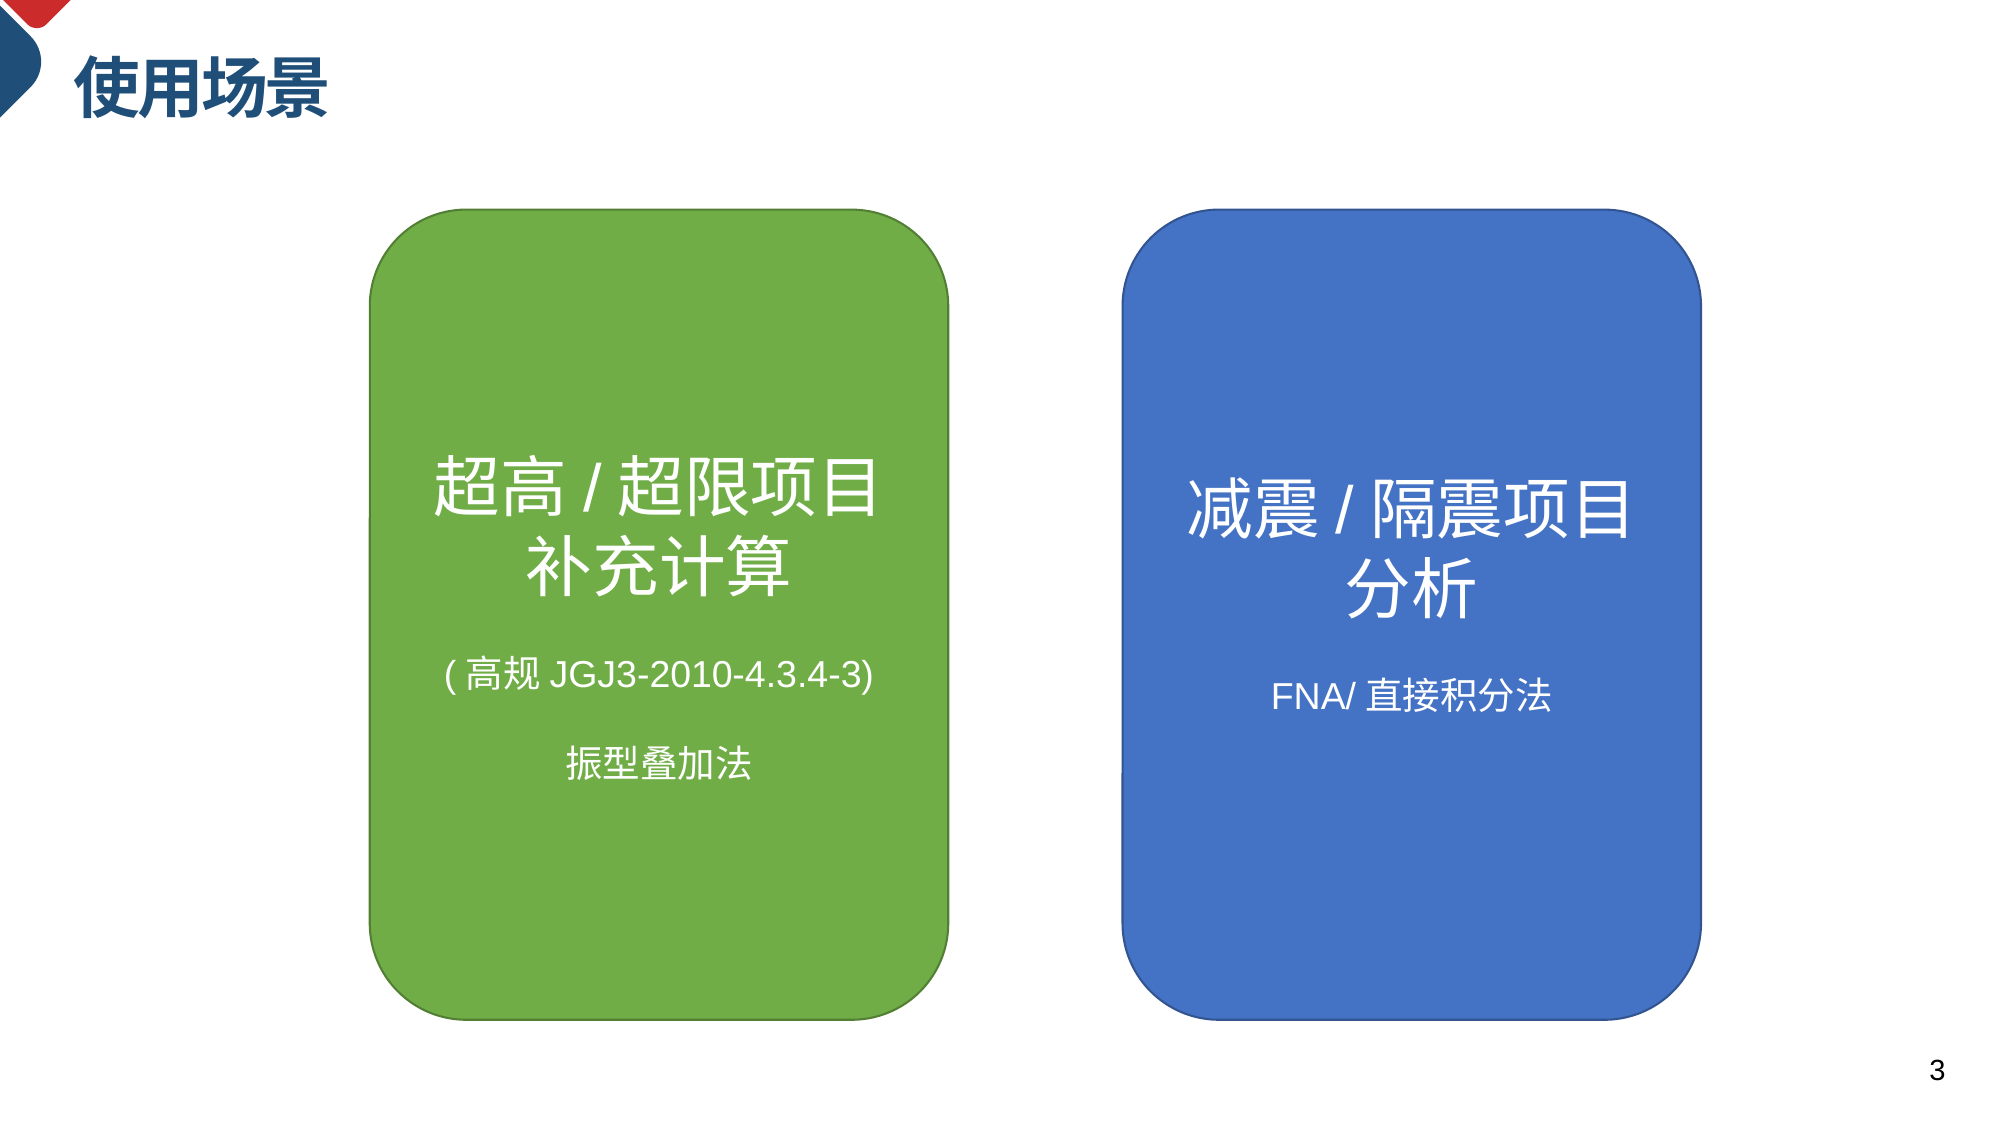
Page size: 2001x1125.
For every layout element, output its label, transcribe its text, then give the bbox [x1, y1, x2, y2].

text_box 减震/隔震项目分析 FNA/直接积分法 [1121, 208, 1703, 1021]
text_box 使用场景 [58, 37, 347, 134]
text_box 超高/超限项目补充计算 (高规JGJ3-2010-4.3.4-3) 振型叠加法 [368, 208, 950, 1021]
